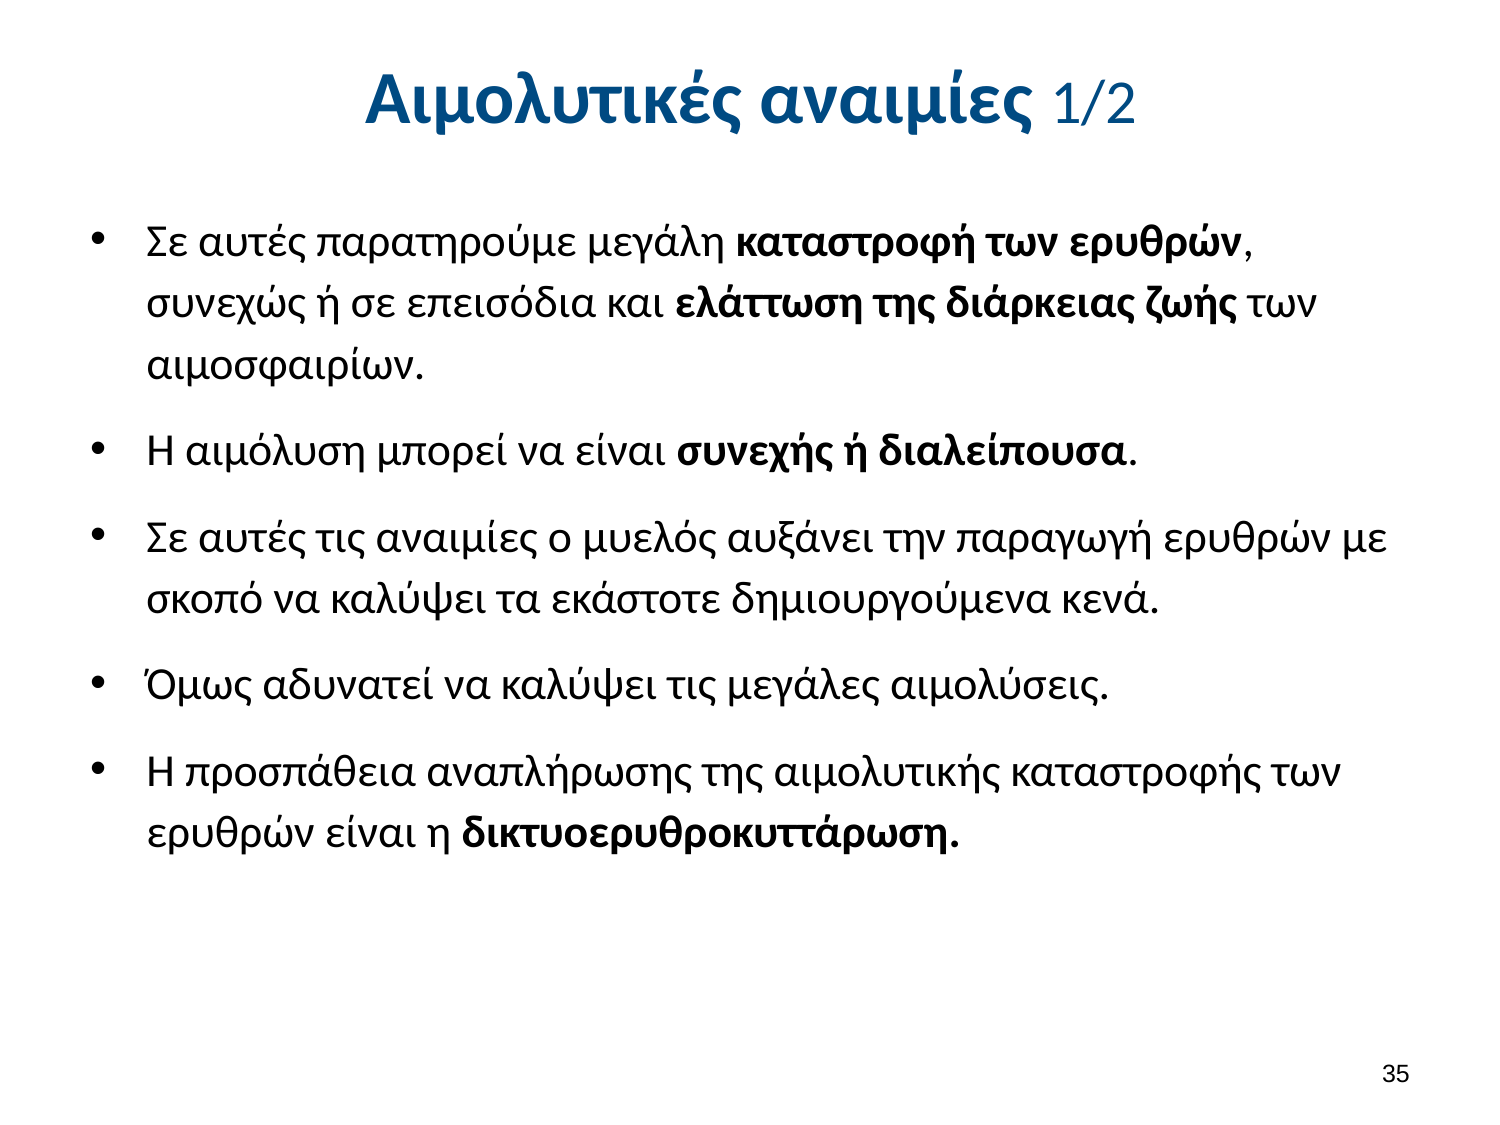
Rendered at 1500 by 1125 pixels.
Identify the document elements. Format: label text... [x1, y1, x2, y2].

title Αιμολυτικές αναιμίες 1/2 [76, 19, 1427, 169]
slide_number 34 [1074, 1042, 1425, 1103]
list Σε αυτές παρατηρούμε μεγάλη καταστροφή των ερυθρών, συνεχώς ή σε επεισόδια και ελάττωση της διάρκειας ζωής των αιμοσφαιρίων. Η αιμόλυση μπορεί να είναι συνεχής ή διαλείπουσα. Σε αυτές τις αναιμίες ο μυελός αυξάνει την παραγωγή ερυθρών με σκοπό να καλύψει τα εκάστοτε δημιουργούμενα κενά. Όμως αδυνατεί να καλύψει τις μεγάλες αιμολύσεις. Η προσπάθεια αναπλήρωσης της αιμολυτικής καταστροφής των ερυθρών είναι η δικτυοερυθροκυττάρωση. [75, 196, 1425, 1024]
